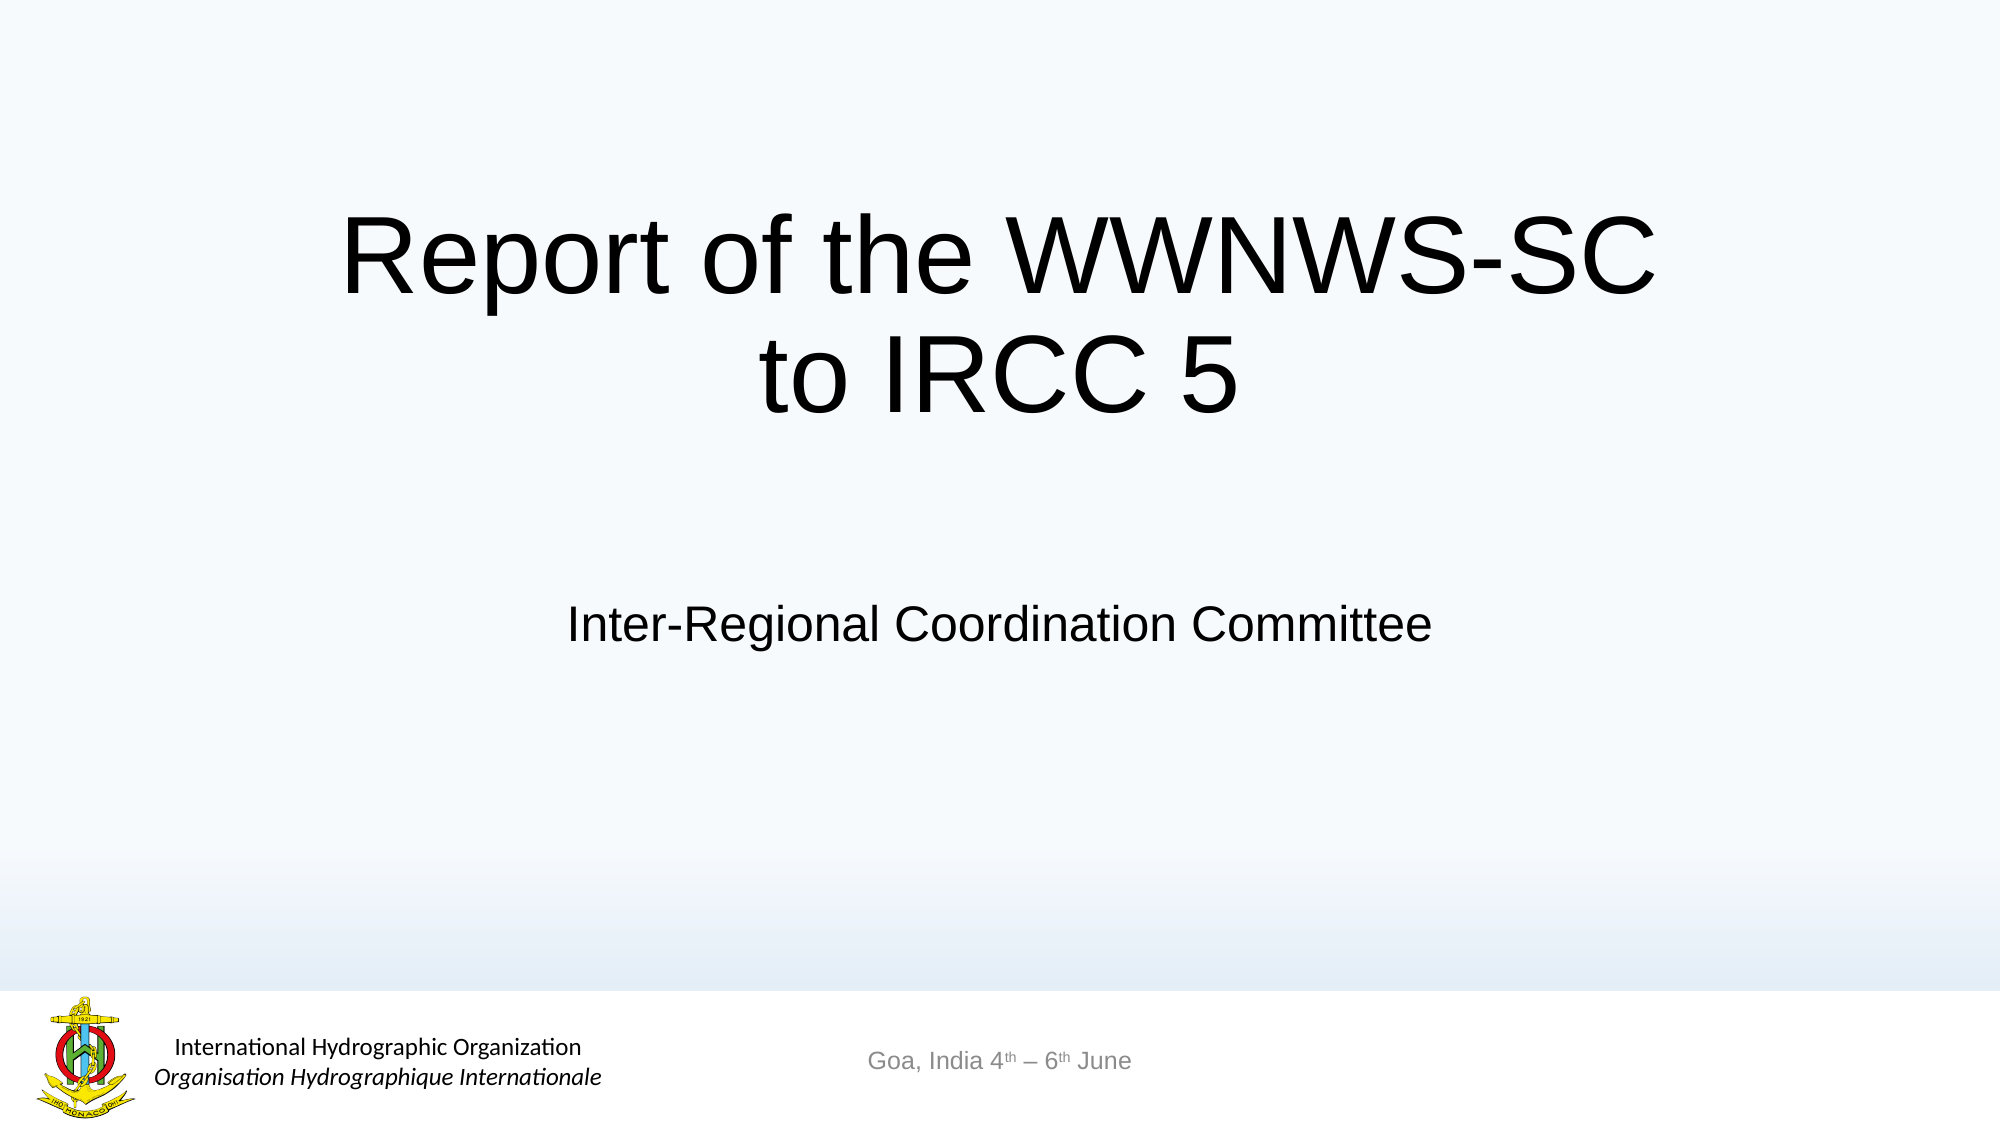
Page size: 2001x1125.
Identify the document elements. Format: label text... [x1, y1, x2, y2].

footer Goa, India 4th – 6th June [662, 1029, 1338, 1090]
subtitle Inter-Regional Coordination Committee [249, 590, 1750, 863]
picture [28, 992, 140, 1125]
title Report of the WWNWS-SC to IRCC 5 [249, 184, 1750, 576]
